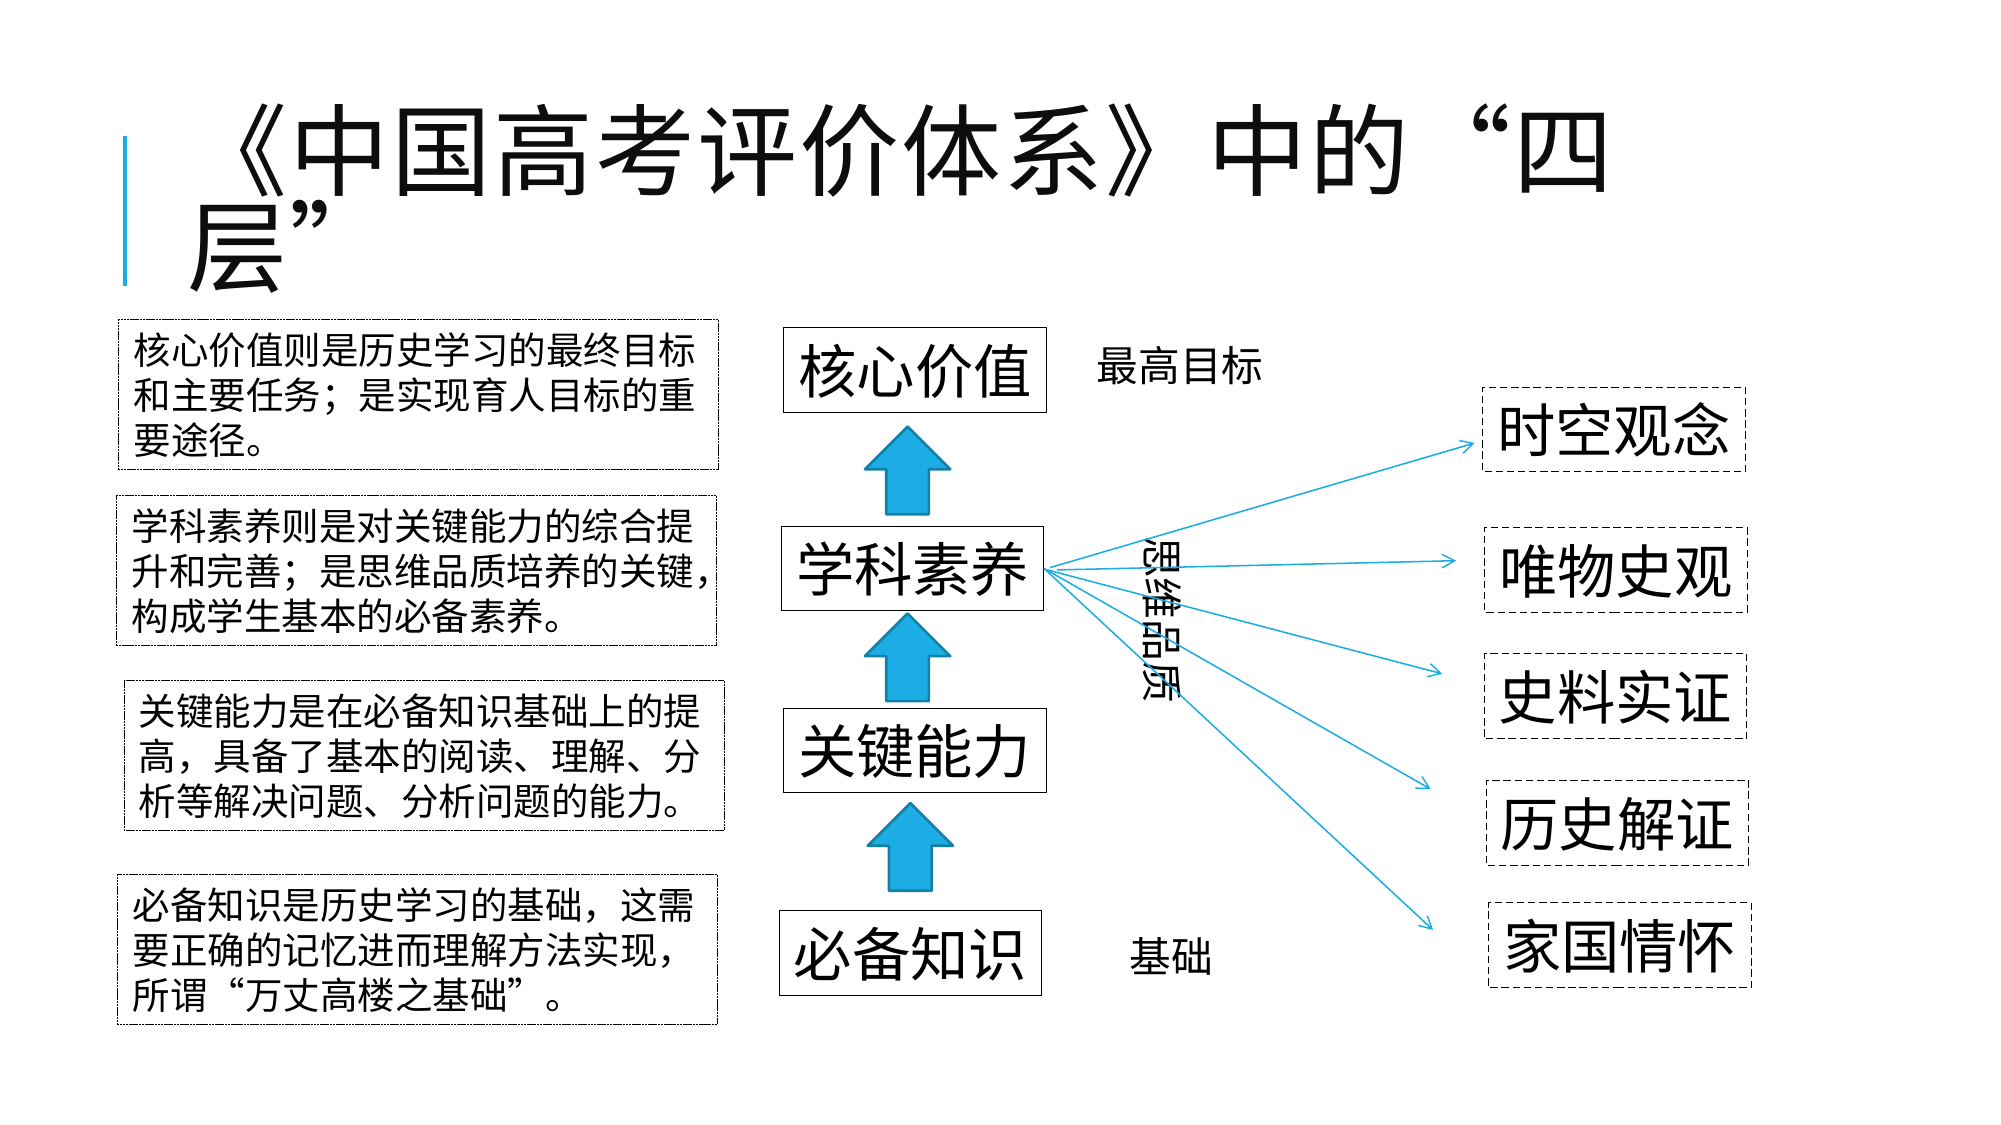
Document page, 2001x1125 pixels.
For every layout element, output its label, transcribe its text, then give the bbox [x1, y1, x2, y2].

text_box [1049, 442, 1475, 568]
text_box 历史解证 [1486, 780, 1749, 866]
text_box 基础 [1114, 940, 1339, 988]
text_box 史料实证 [1484, 653, 1747, 739]
text_box [866, 802, 955, 893]
text_box 核心价值则是历史学习的最终目标和主要任务；是实现育人目标的重要途径。 [118, 319, 719, 470]
text_box 家国情怀 [1488, 902, 1752, 988]
text_box 必备知识是历史学习的基础，这需要正确的记忆进而理解方法实现，所谓“万丈高楼之基础”。 [117, 874, 718, 1025]
text_box 最高目标 [1081, 331, 1306, 397]
text_box 唯物史观 [1484, 527, 1748, 613]
text_box [863, 425, 952, 516]
text_box 关键能力是在必备知识基础上的提高，具备了基本的阅读、理解、分析等解决问题、分析问题的能力。 [124, 680, 725, 831]
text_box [1438, 569, 1443, 674]
text_box [863, 612, 952, 703]
text_box 学科素养则是对关键能力的综合提升和完善；是思维品质培养的关键，构成学生基本的必备素养。 [116, 495, 717, 646]
title 《中国高考评价体系》中的“四层” [172, 84, 1768, 331]
text_box 必备知识 [779, 910, 1042, 996]
text_box 时空观念 [1482, 387, 1746, 472]
text_box 学科素养 [781, 526, 1042, 611]
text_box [1056, 560, 1457, 571]
text_box 核心价值 [783, 327, 1047, 413]
text_box 关键能力 [783, 708, 1038, 793]
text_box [1045, 568, 1434, 931]
